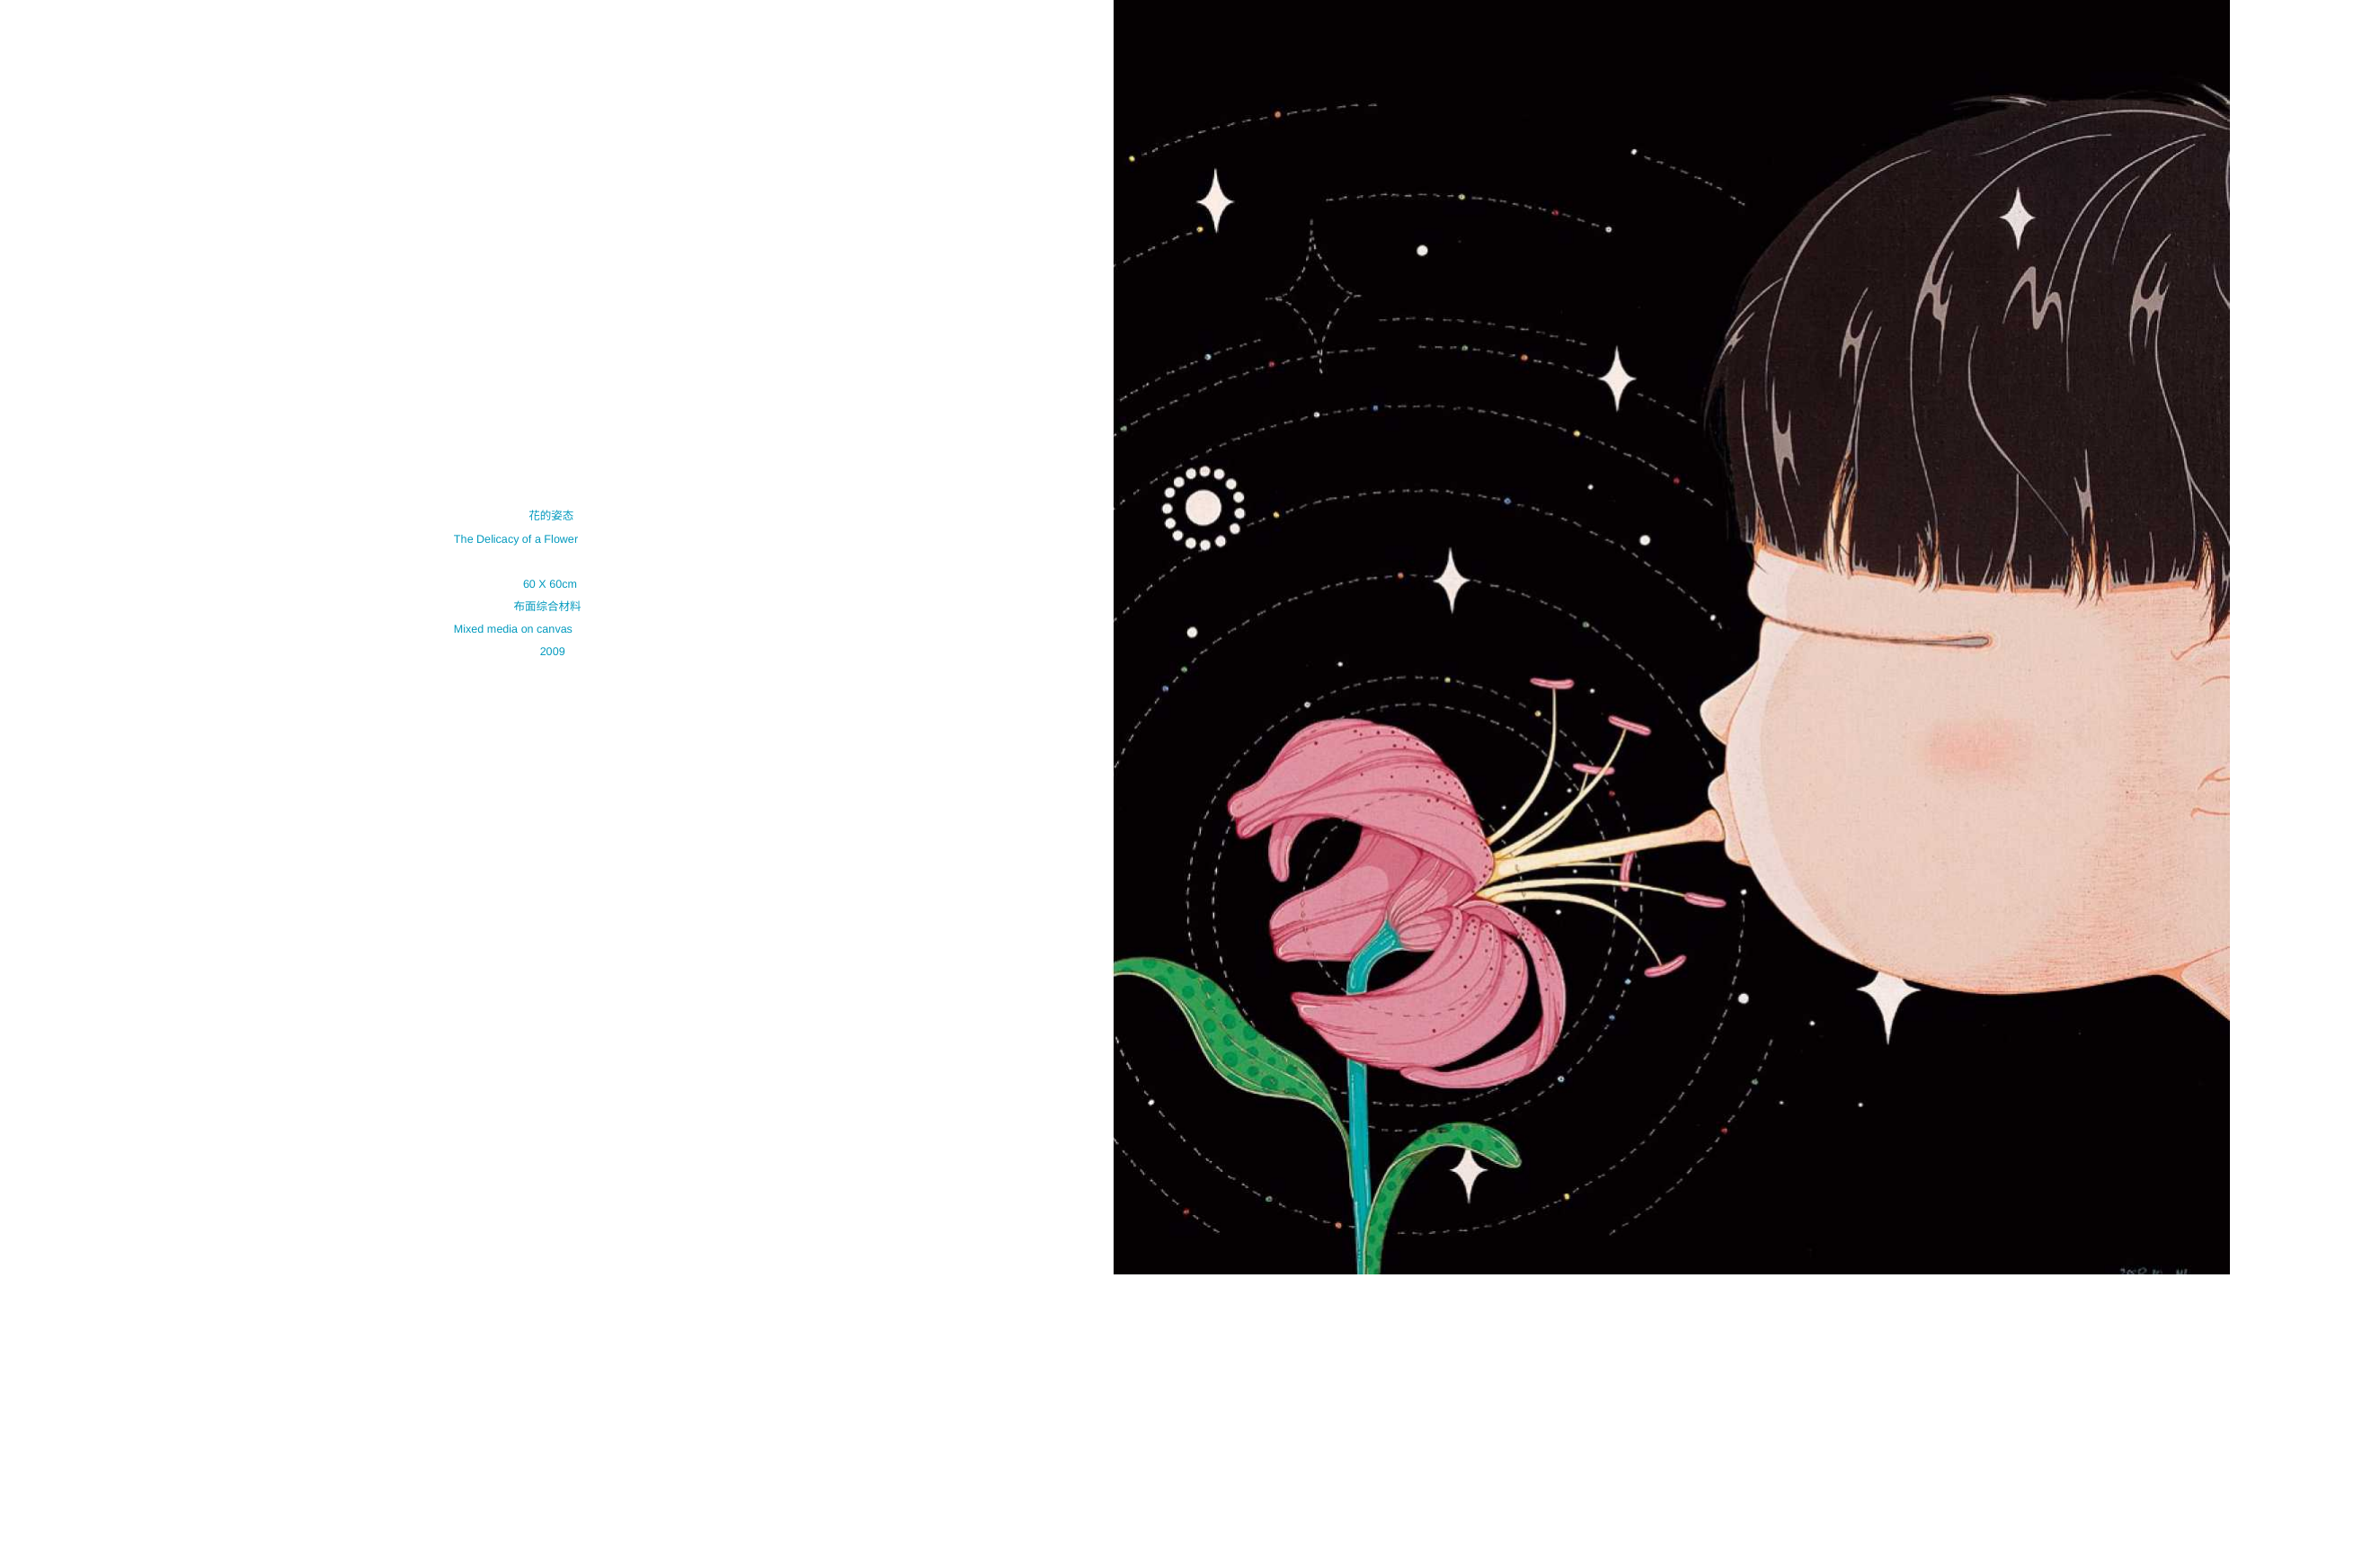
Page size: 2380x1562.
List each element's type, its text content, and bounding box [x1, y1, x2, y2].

text_box 花的姿态 The Delicacy of a Flower 60 X 60cm 布面综合材料 Mixed media on canvas 2009 [453, 509, 662, 705]
picture [1112, 0, 2230, 1274]
